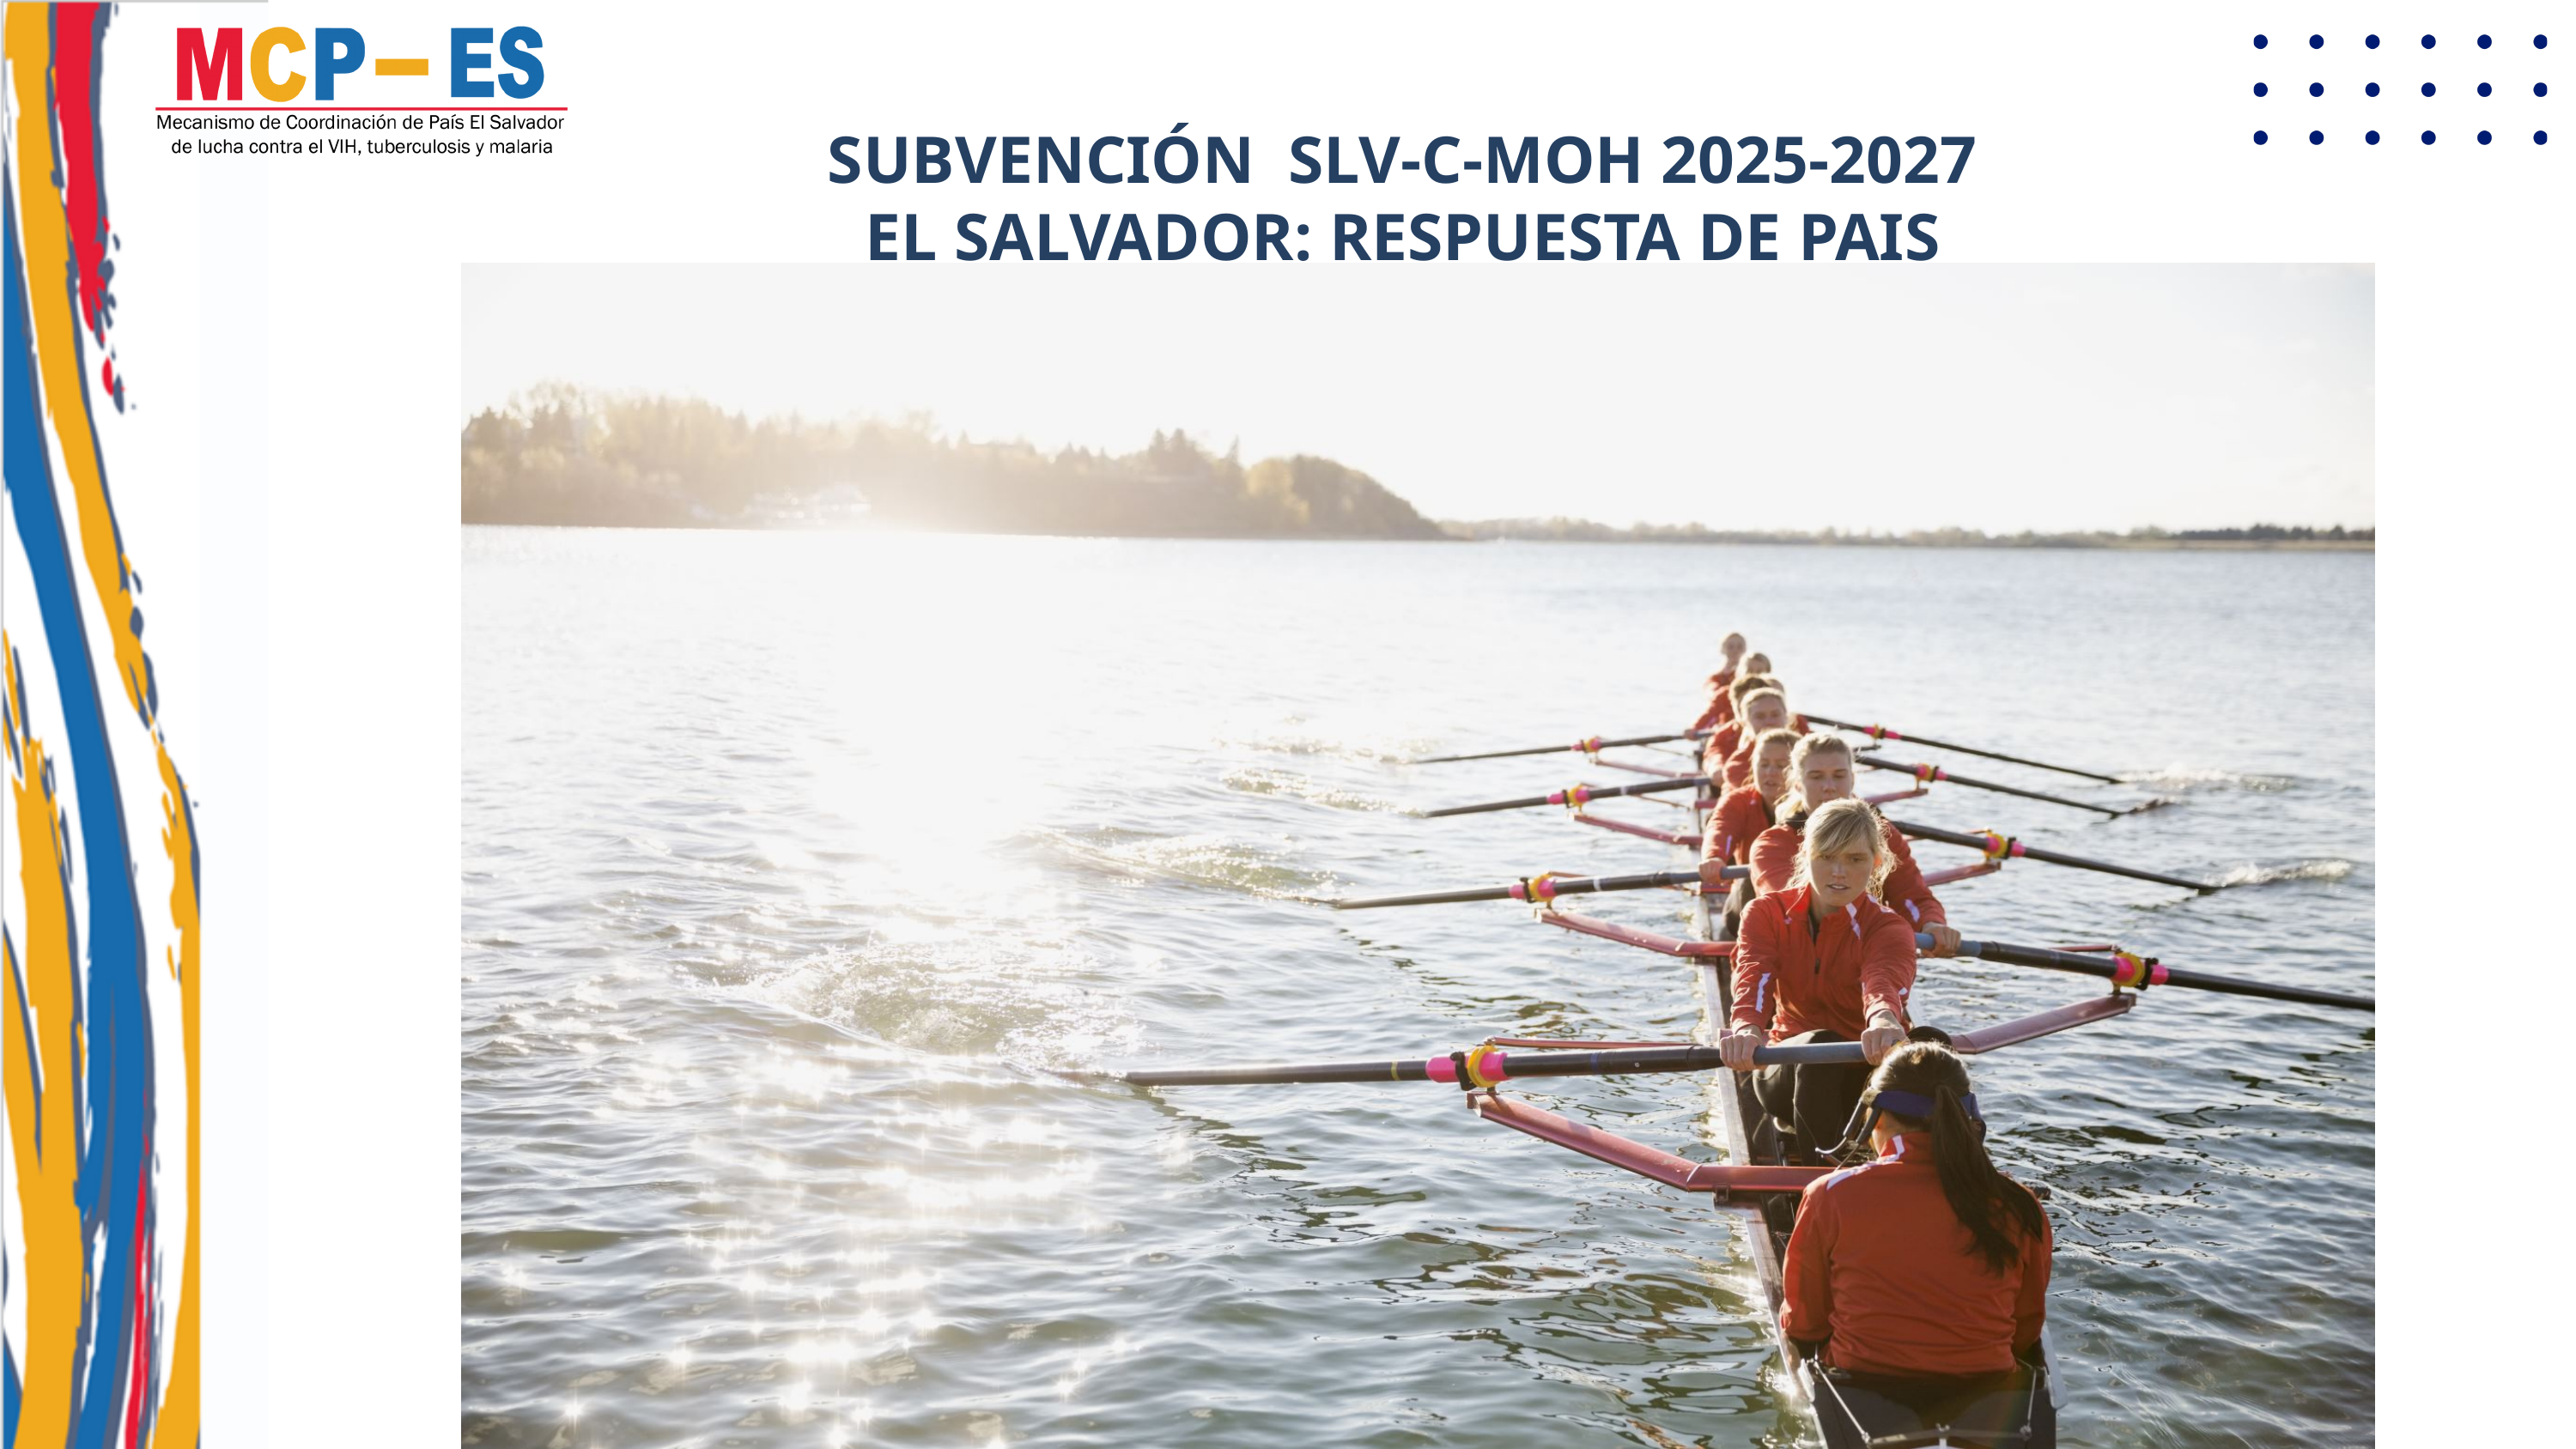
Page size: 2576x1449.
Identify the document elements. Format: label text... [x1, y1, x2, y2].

picture [461, 262, 2376, 1449]
text_box [2253, 34, 2548, 145]
text_box SUBVENCIÓN SLV-C-MOH 2025-2027 EL SALVADOR: RESPUESTA DE PAIS [461, 112, 2361, 262]
text_box [0, 0, 269, 1449]
text_box [149, 18, 573, 163]
